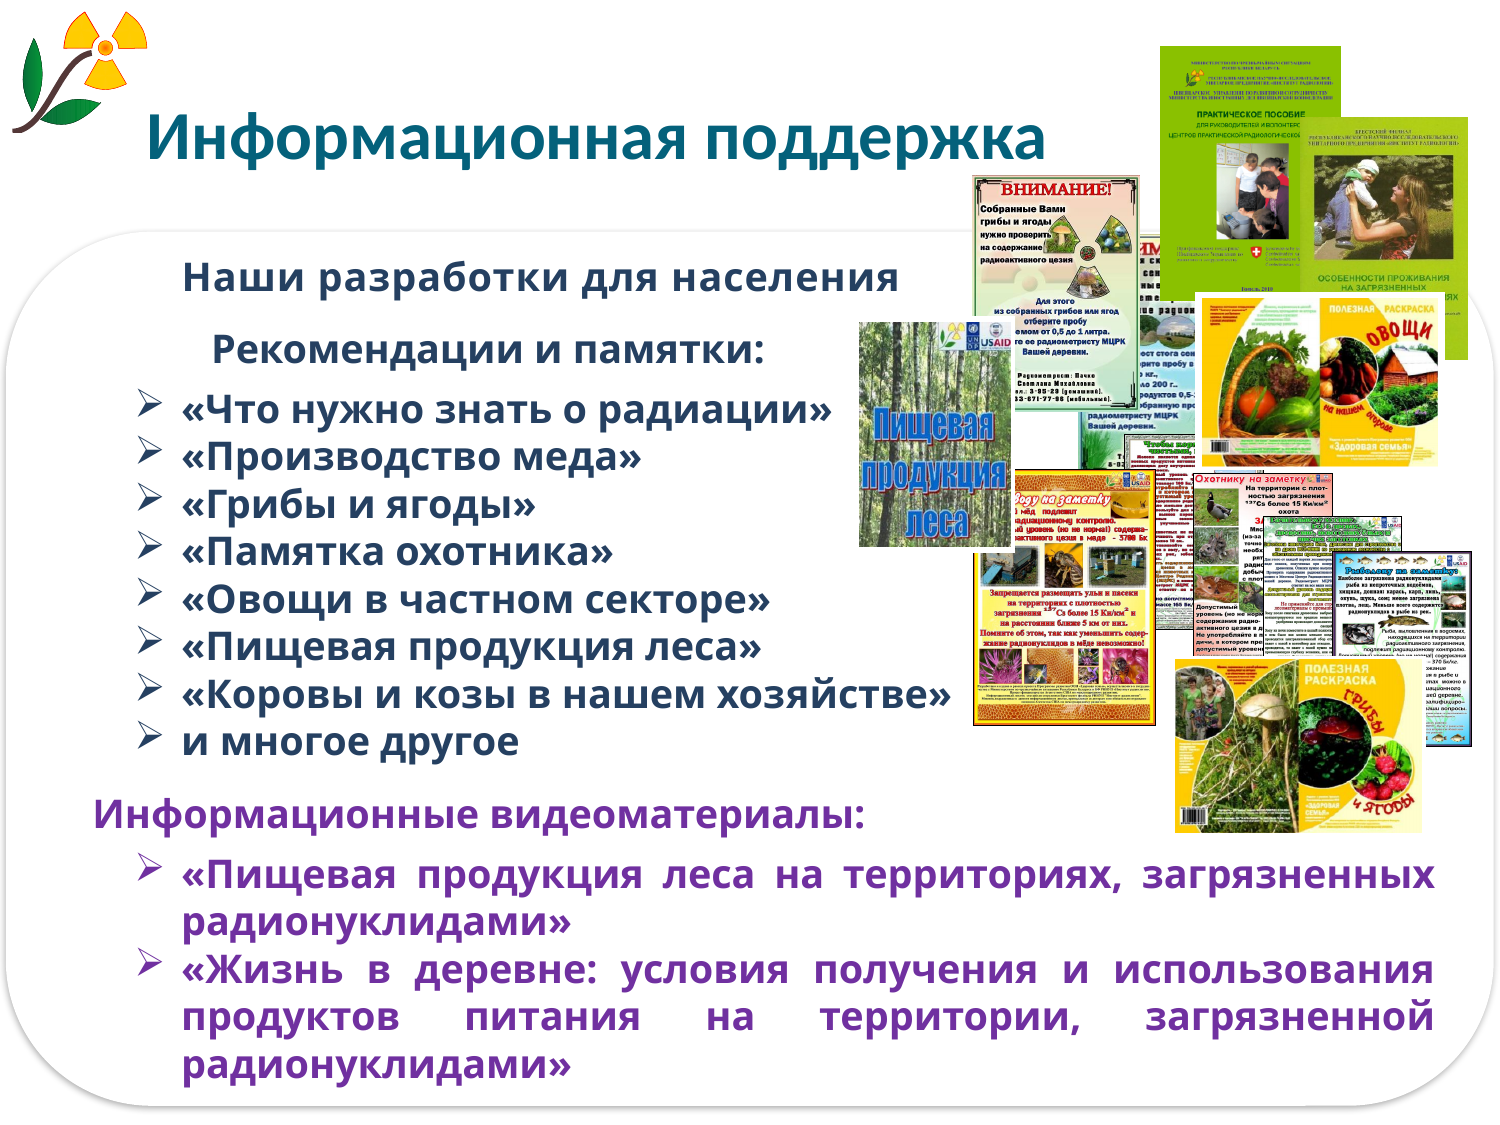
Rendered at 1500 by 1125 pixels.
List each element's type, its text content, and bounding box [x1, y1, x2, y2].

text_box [11, 10, 148, 133]
picture [855, 46, 1473, 834]
text_box Наши разработки для населения Рекомендации и памятки: «Что нужно знать о радиации» «Производство меда» «Грибы и ягоды» «Памятка охотника» «Овощи в частном секторе» «Пищевая продукция леса» «Коровы и козы в нашем хозяйстве» и многое другое Информационные видеоматериалы: «Пищевая продукция леса на территориях, загрязненных радионуклидами» «Жизнь в деревне: условия получения и использования продуктов питания на территории, загрязненной радионуклидами» [5, 231, 1494, 1106]
title Информационная поддержка [35, 93, 1154, 174]
